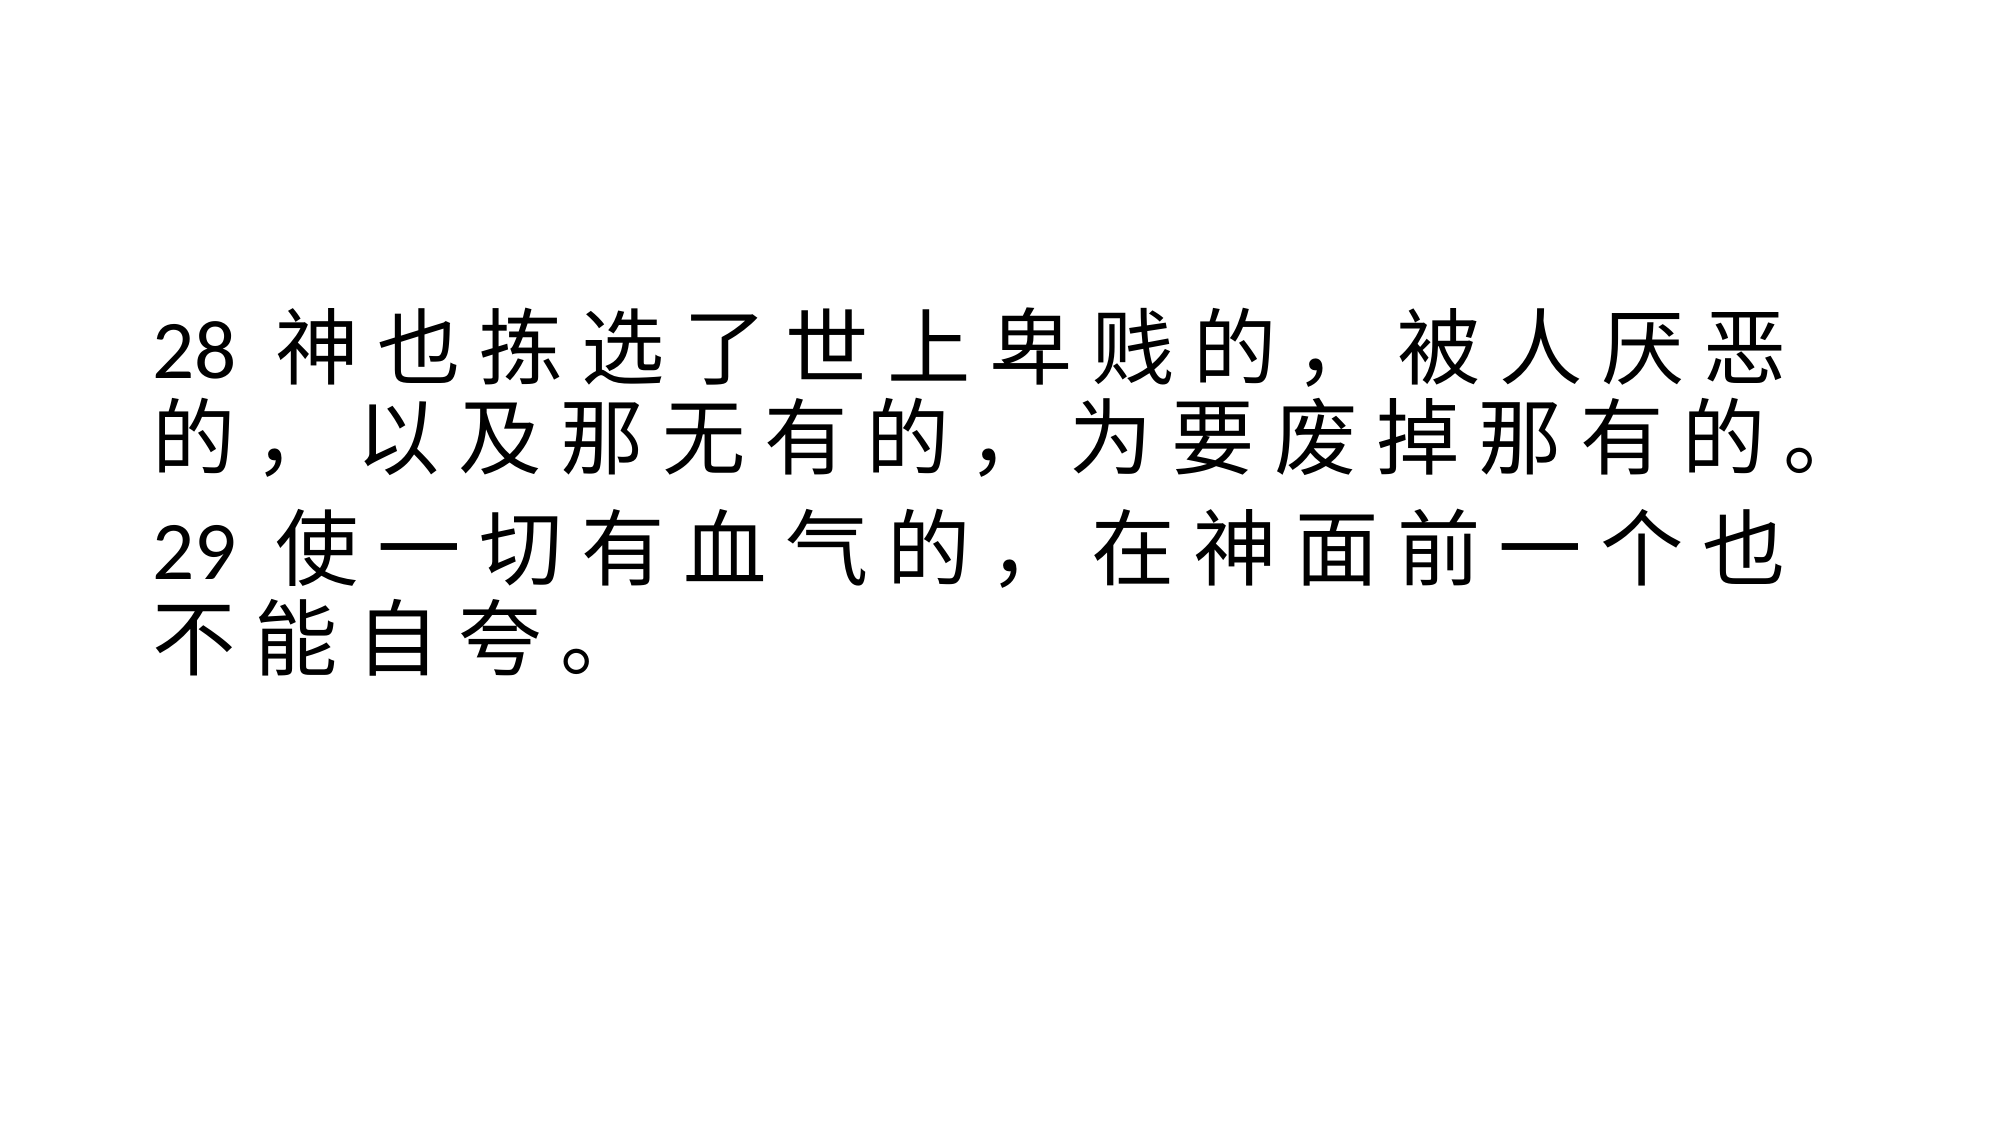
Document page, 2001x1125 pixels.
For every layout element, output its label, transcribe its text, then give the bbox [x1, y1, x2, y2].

list 28 神 也 拣 选 了 世 上 卑 贱 的 ， 被 人 厌 恶 的 ， 以 及 那 无 有 的 ， 为 要 废 掉 那 有 的 。 29 使 一 切 有 血 气 的 ， 在 神 面 前 一 个 也 不 能 自 夸 。 [137, 299, 1863, 1014]
